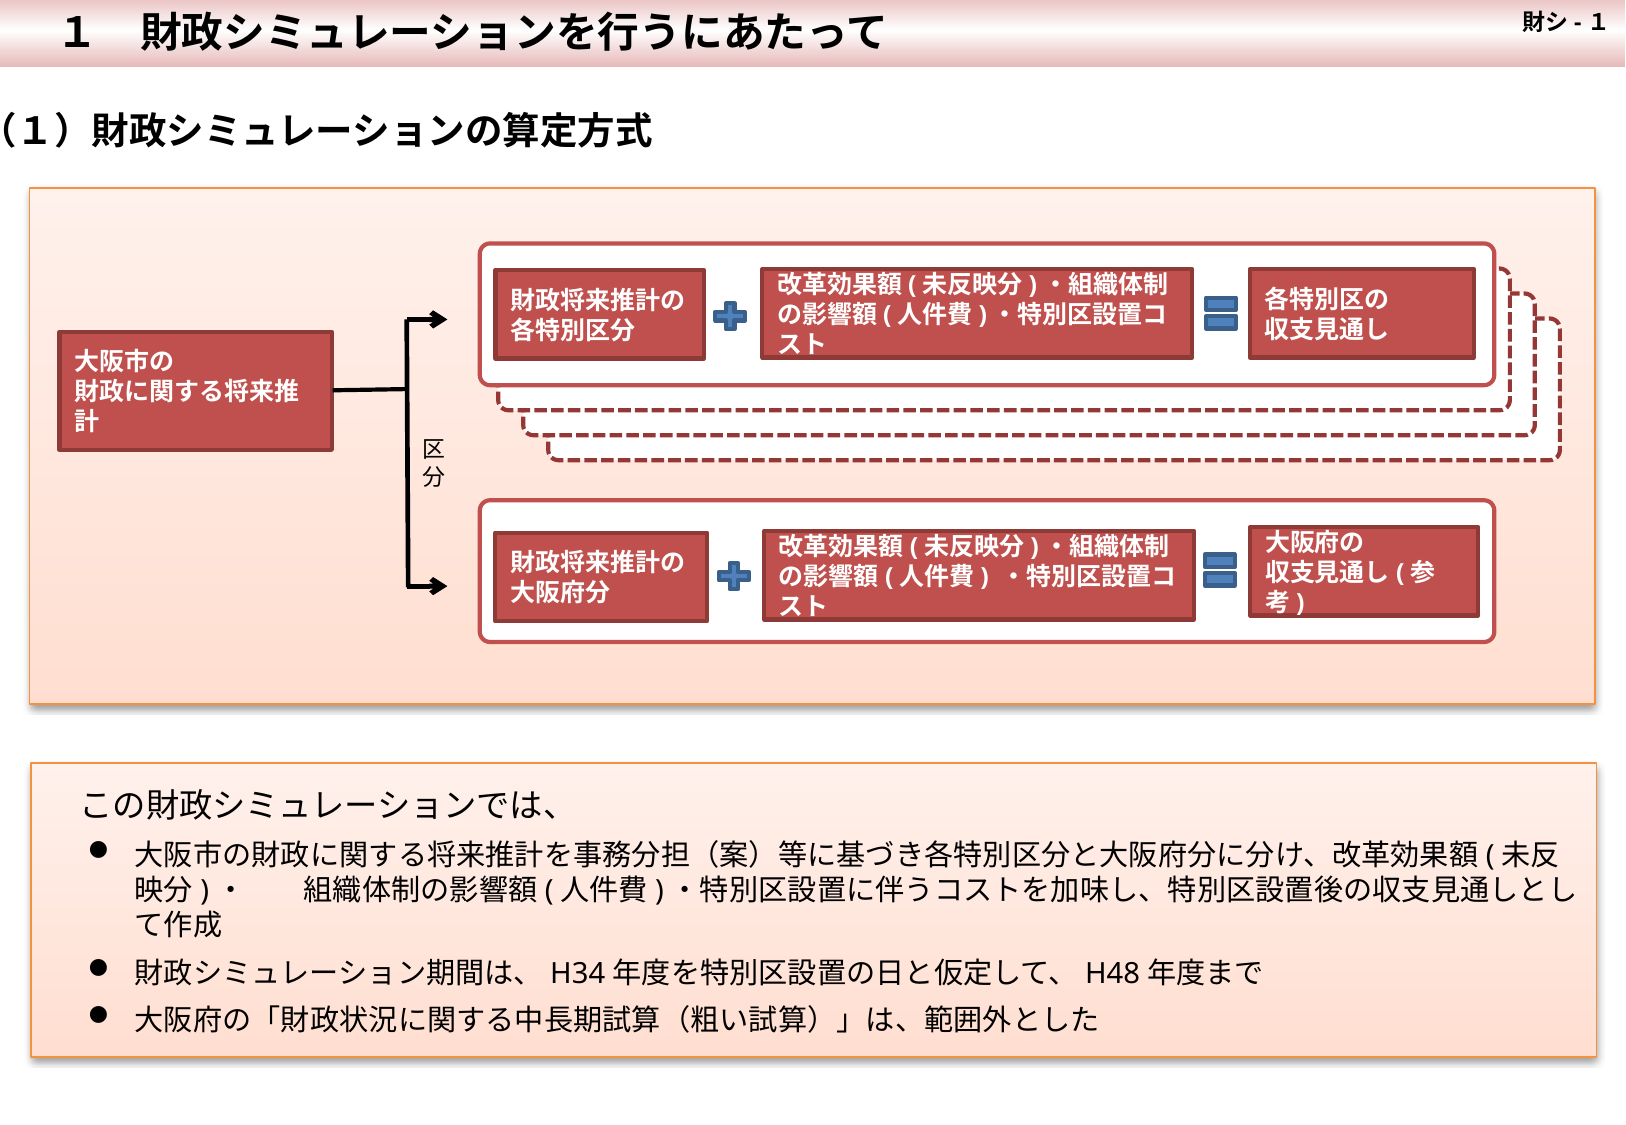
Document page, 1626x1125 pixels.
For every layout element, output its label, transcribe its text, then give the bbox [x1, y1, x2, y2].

text_box この財政シミュレーションでは、 大阪市の財政に関する将来推計を事務分担（案）等に基づき各特別区分と大阪府分に分け、改革効果額(未反映分)・ 組織体制の影響額(人件費)・特別区設置に伴うコストを加味し、特別区設置後の収支見通しとして作成 財政シミュレーション期間は、H34年度を特別区設置の日と仮定して、H48年度まで 大阪府の「財政状況に関する中長期試算（粗い試算）」は、範囲外とした [30, 762, 1597, 1058]
text_box 財シ-１ [1455, 0, 1625, 42]
text_box １ 財政シミュレーションを行うにあたって [0, 0, 1625, 68]
text_box （１）財政シミュレーションの算定方式 [0, 100, 668, 160]
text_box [29, 187, 1596, 705]
